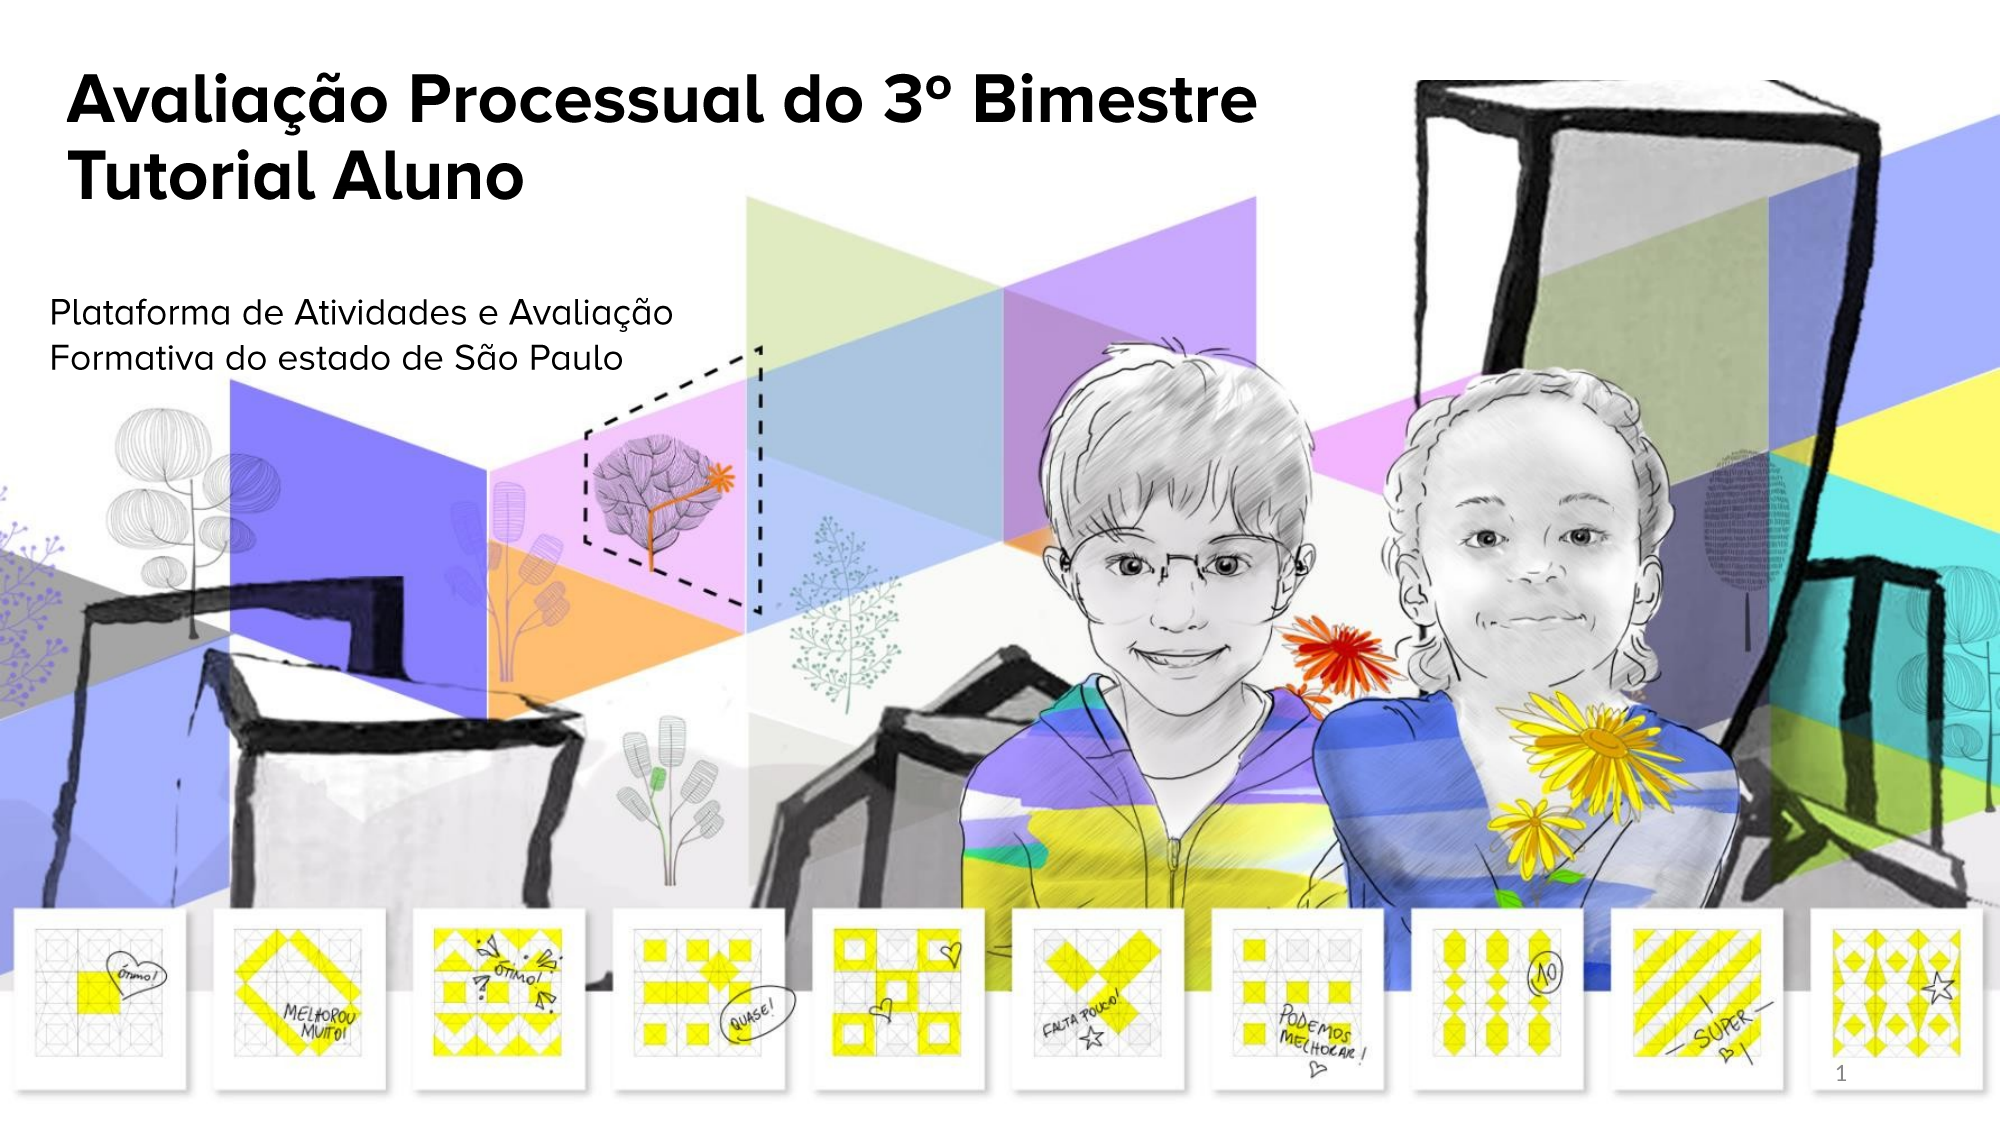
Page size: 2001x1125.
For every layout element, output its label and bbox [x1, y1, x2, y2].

text_box [0, 56, 2000, 1104]
